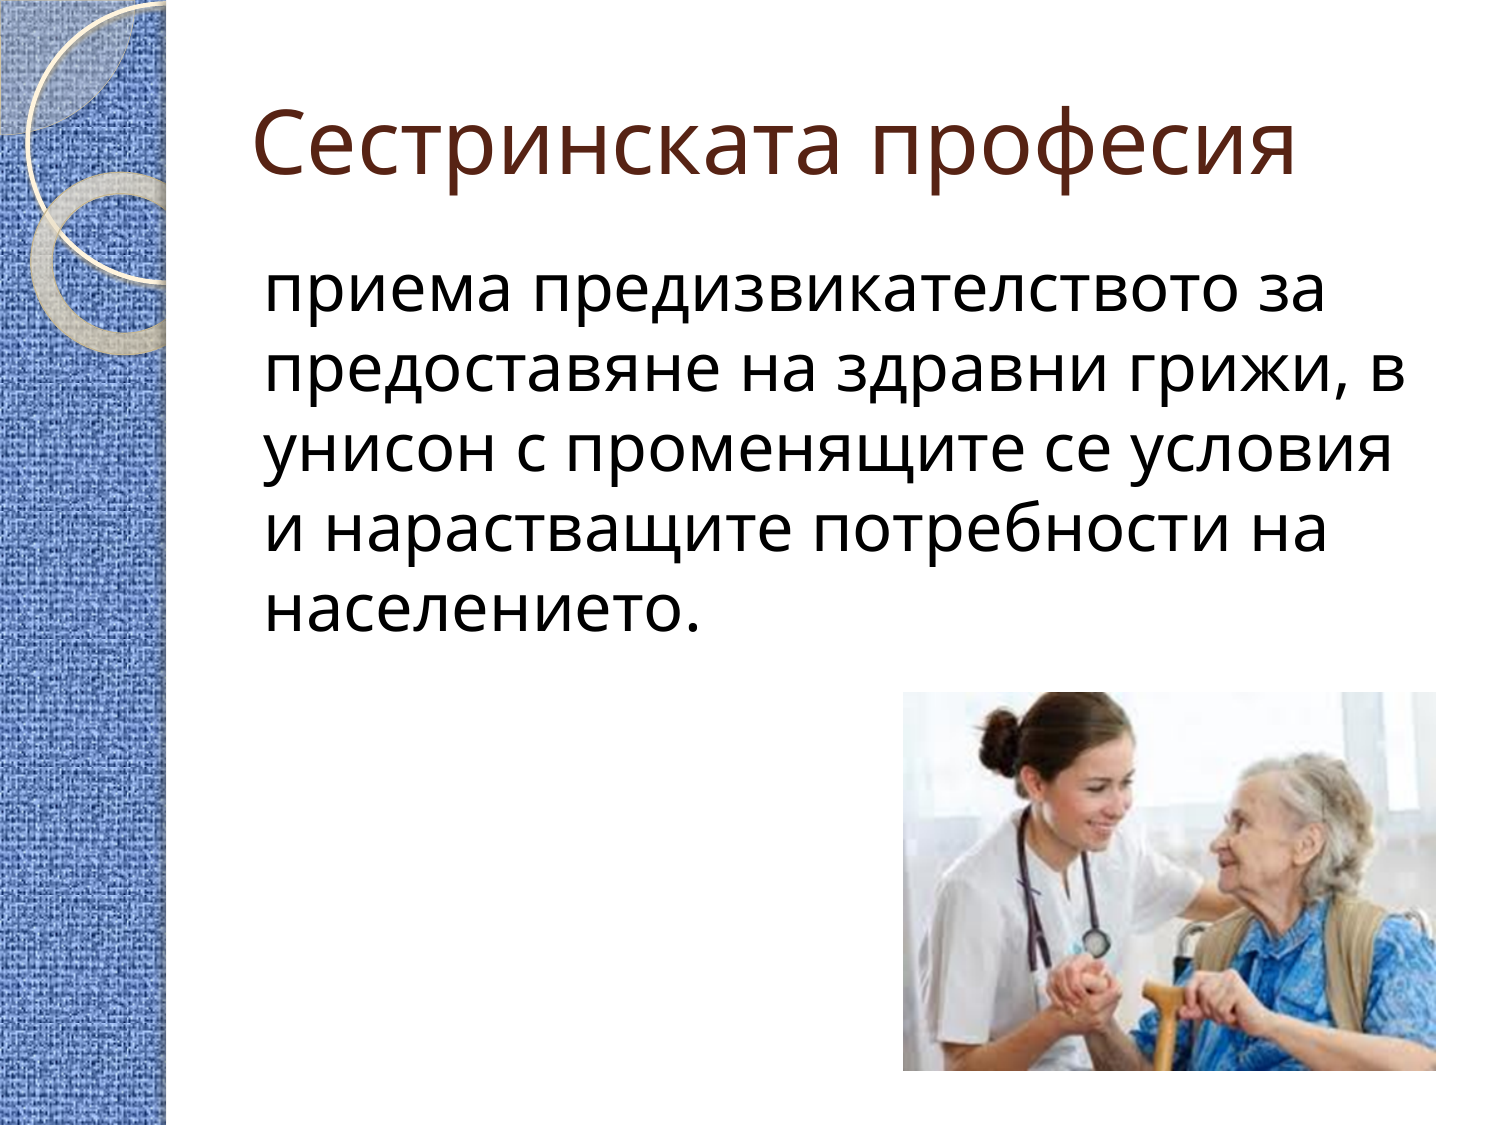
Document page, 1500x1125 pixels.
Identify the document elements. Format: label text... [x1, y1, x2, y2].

picture [903, 692, 1436, 1071]
title Сестринската професия [235, 45, 1466, 233]
picture [53, 241, 160, 332]
list приема предизвикателството за предоставяне на здравни грижи, в унисон с променящите се условия и нарастващите потребности на населението. [235, 237, 1466, 1025]
picture [0, 134, 166, 1125]
picture [136, 0, 164, 4]
picture [62, 195, 160, 280]
picture [32, 13, 160, 207]
